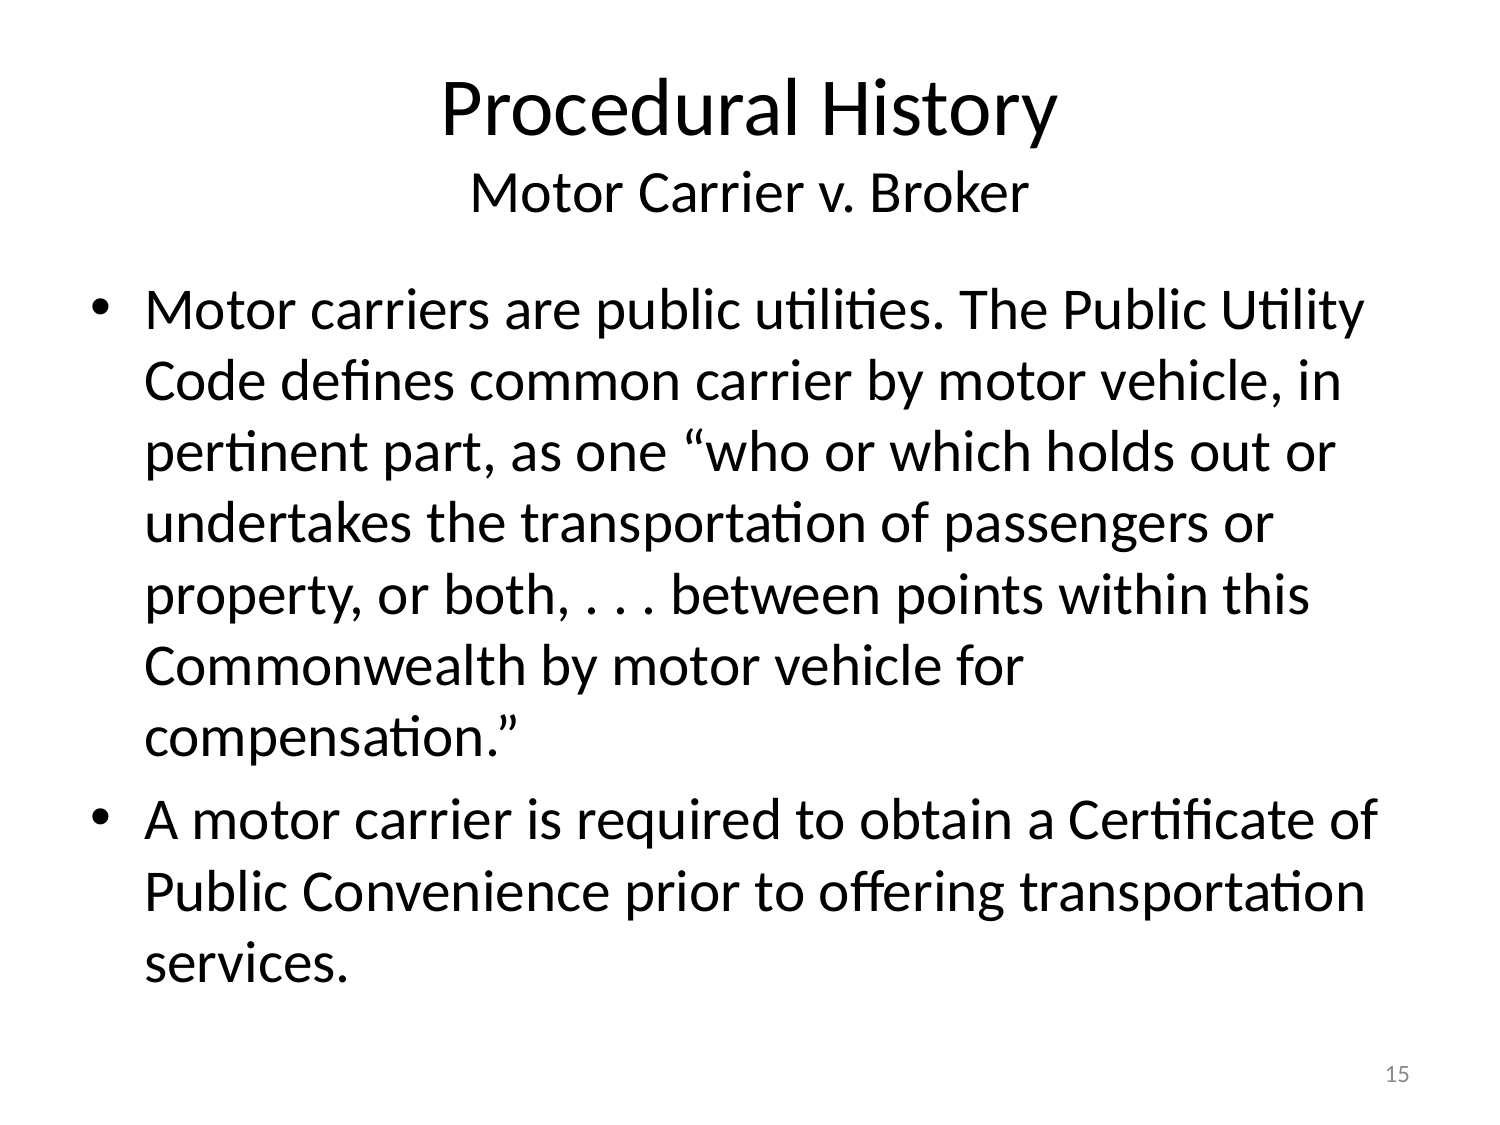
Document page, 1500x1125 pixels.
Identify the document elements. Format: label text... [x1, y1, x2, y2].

list Motor carriers are public utilities. The Public Utility Code defines common carrier by motor vehicle, in pertinent part, as one “who or which holds out or undertakes the transportation of passengers or property, or both, . . . between points within this Commonwealth by motor vehicle for compensation.” A motor carrier is required to obtain a Certificate of Public Convenience prior to offering transportation services. [75, 262, 1425, 1005]
slide_number 15 [1074, 1042, 1425, 1103]
title Procedural History Motor Carrier v. Broker [75, 45, 1425, 233]
